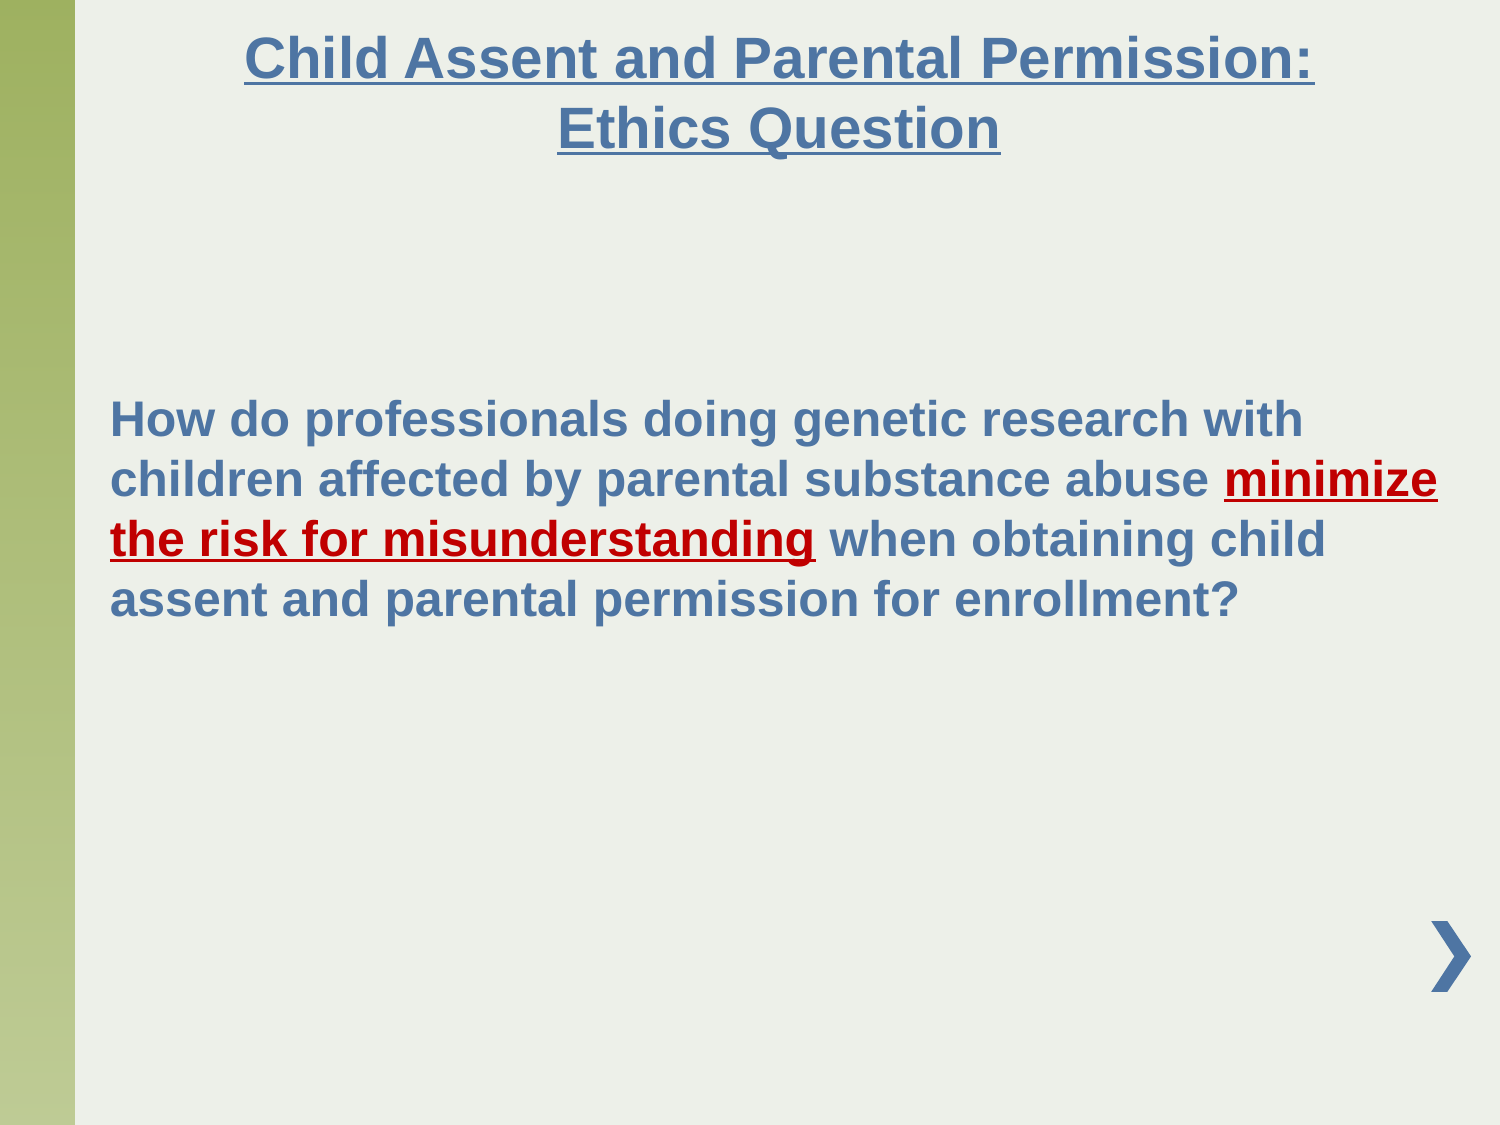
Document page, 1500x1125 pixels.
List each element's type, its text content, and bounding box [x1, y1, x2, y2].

list How do professionals doing genetic research with children affected by parental substance abuse minimize the risk for misunderstanding when obtaining child assent and parental permission for enrollment? [94, 169, 1457, 955]
title Child Assent and Parental Permission: Ethics Question [98, 16, 1461, 164]
